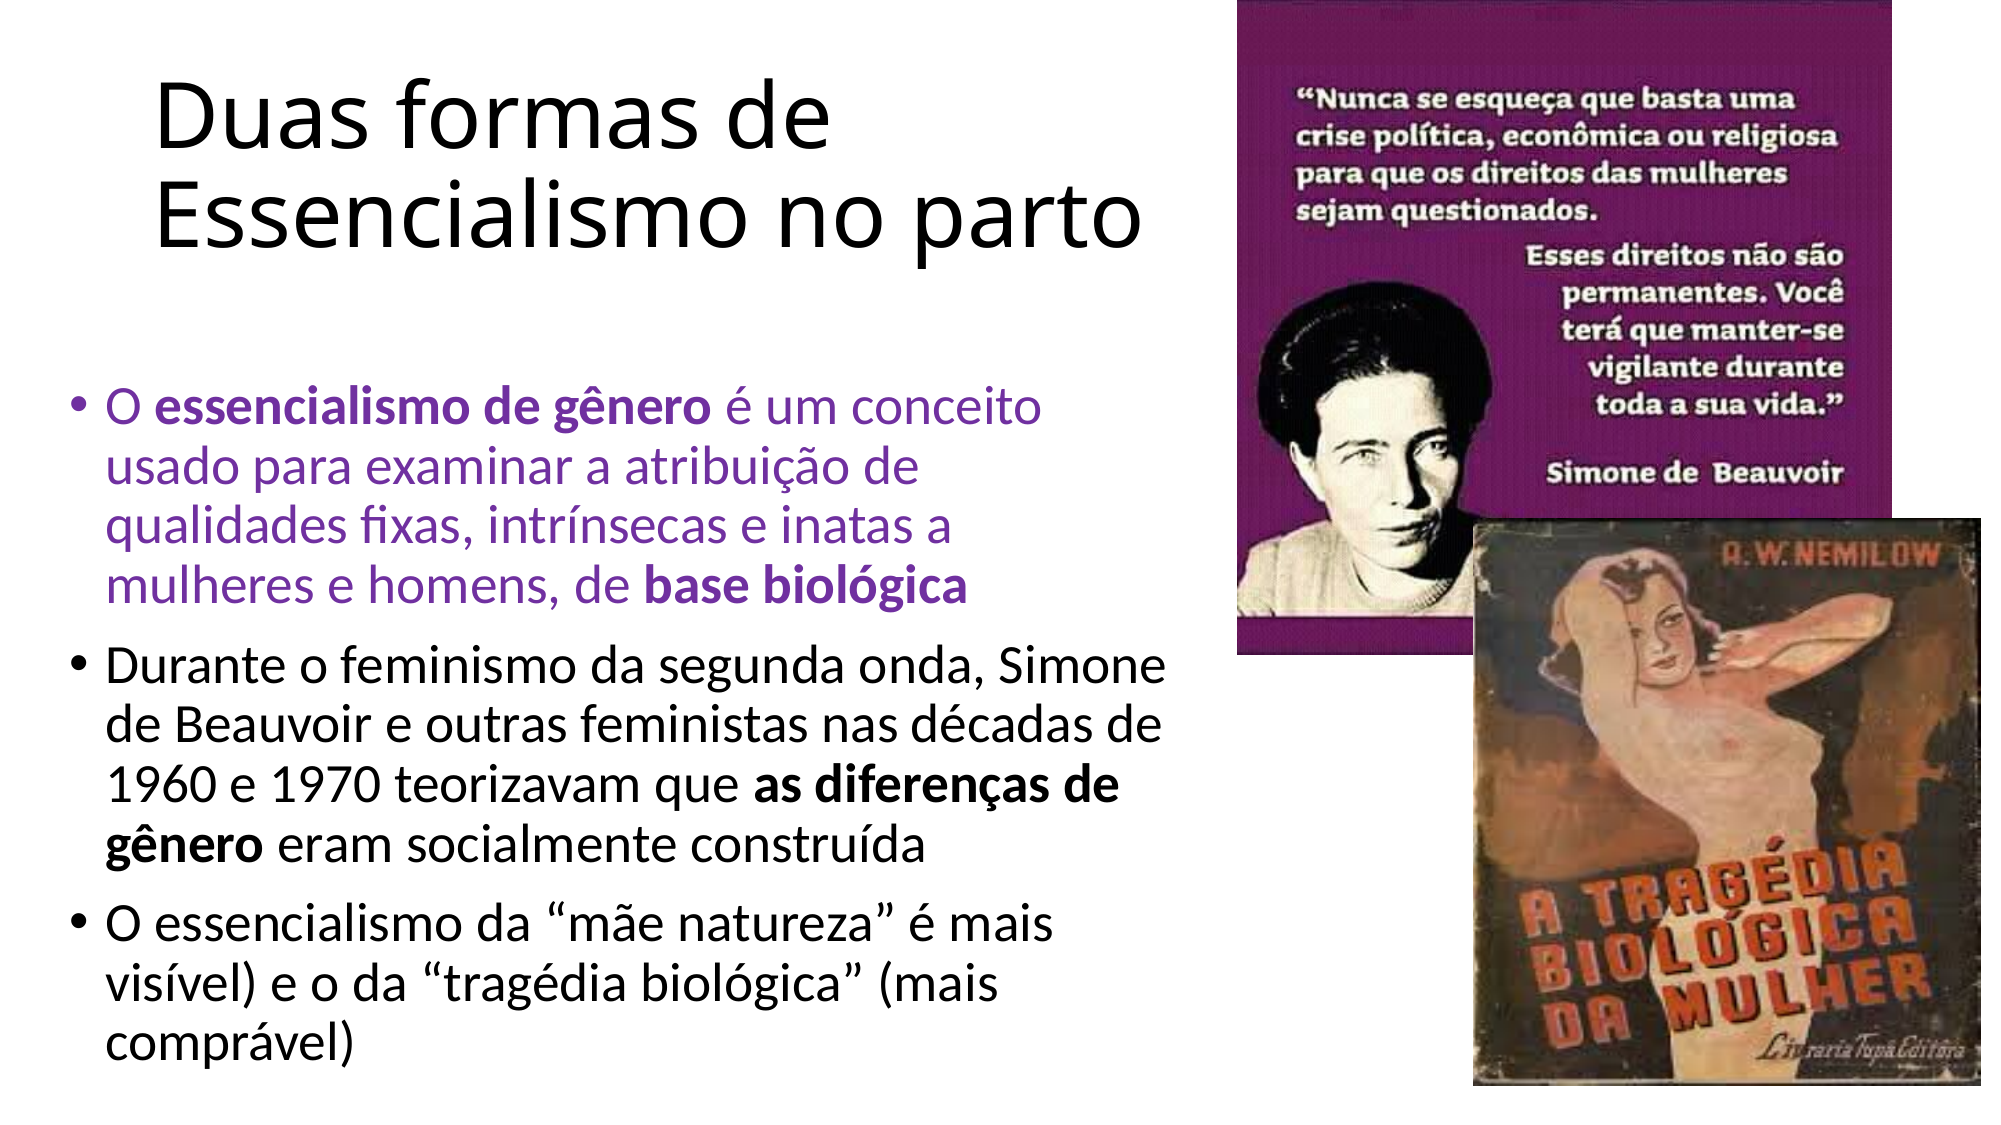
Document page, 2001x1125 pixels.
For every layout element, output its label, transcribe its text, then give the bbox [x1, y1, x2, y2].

list O essencialismo de gênero é um conceito usado para examinar a atribuição de qualidades fixas, intrínsecas e inatas a mulheres e homens, de base biológica Durante o feminismo da segunda onda, Simone de Beauvoir e outras feministas nas décadas de 1960 e 1970 teorizavam que as diferenças de gênero eram socialmente construída O essencialismo da “mãe natureza” é mais visível) e o da “tragédia biológica” (mais comprável) [54, 369, 1189, 1107]
title Duas formas de Essencialismo no parto [137, 59, 1237, 278]
picture [1237, 0, 1981, 1086]
